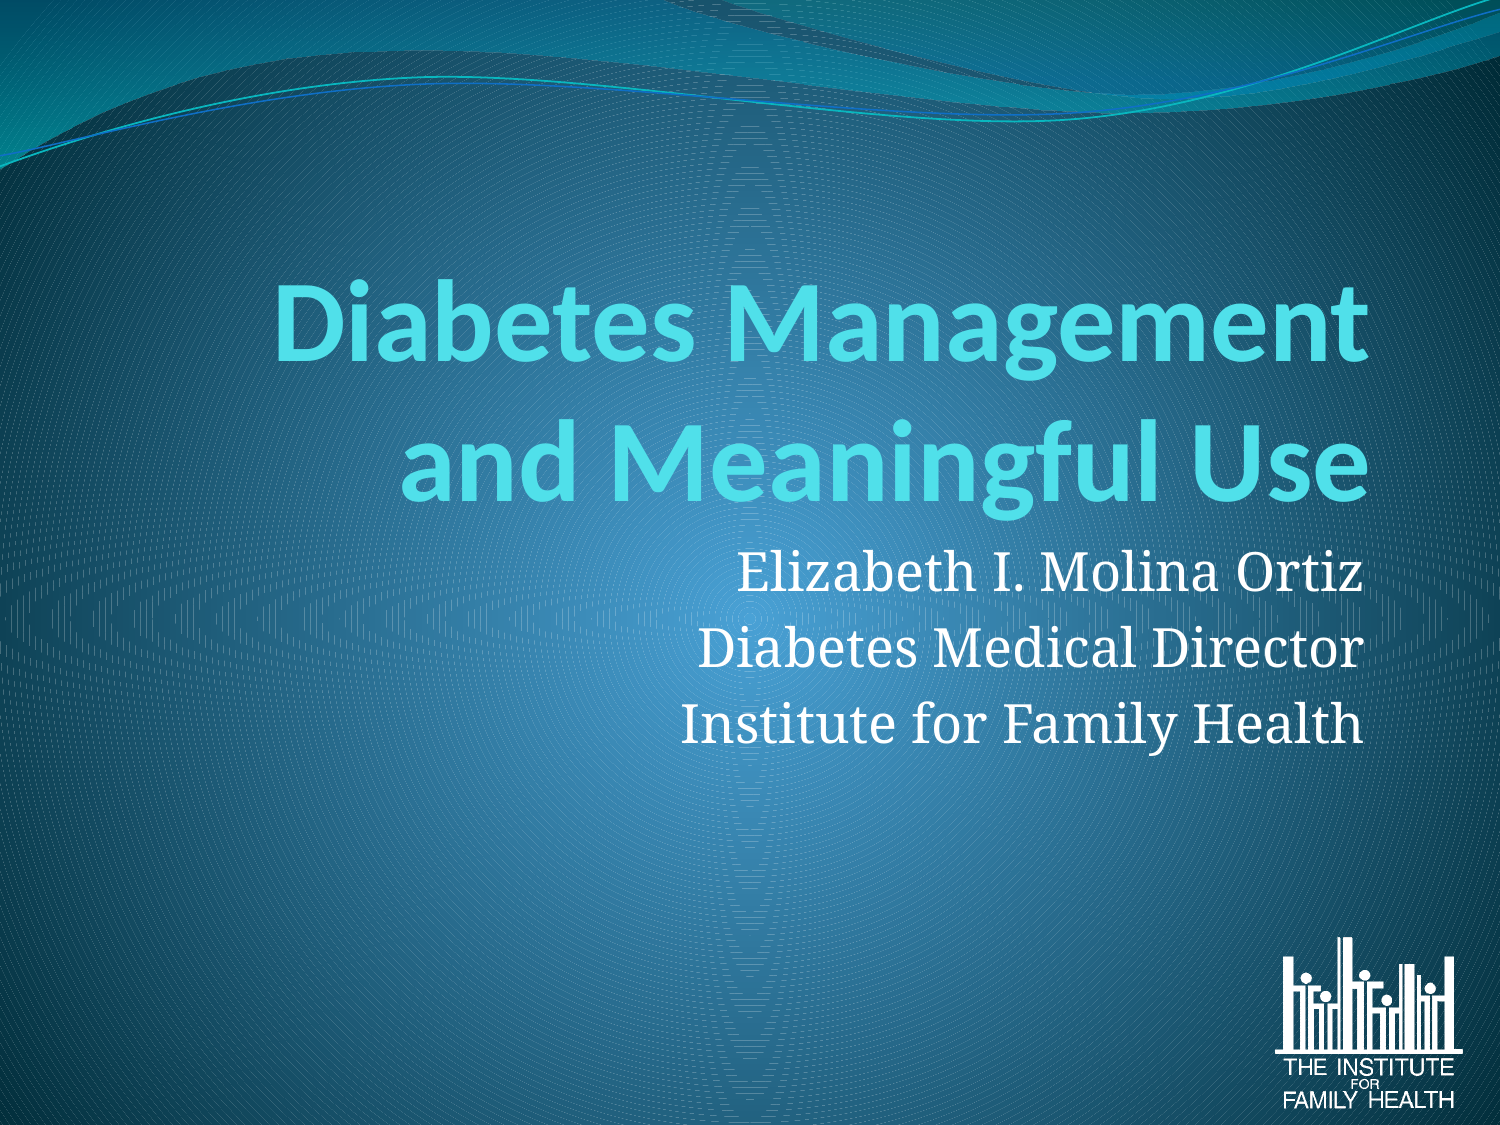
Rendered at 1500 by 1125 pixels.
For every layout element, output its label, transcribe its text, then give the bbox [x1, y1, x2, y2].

subtitle Elizabeth I. Molina Ortiz Diabetes Medical Director Institute for Family Health [87, 529, 1376, 818]
title Diabetes Management and Meaningful Use [87, 224, 1376, 525]
picture [1274, 937, 1463, 1109]
